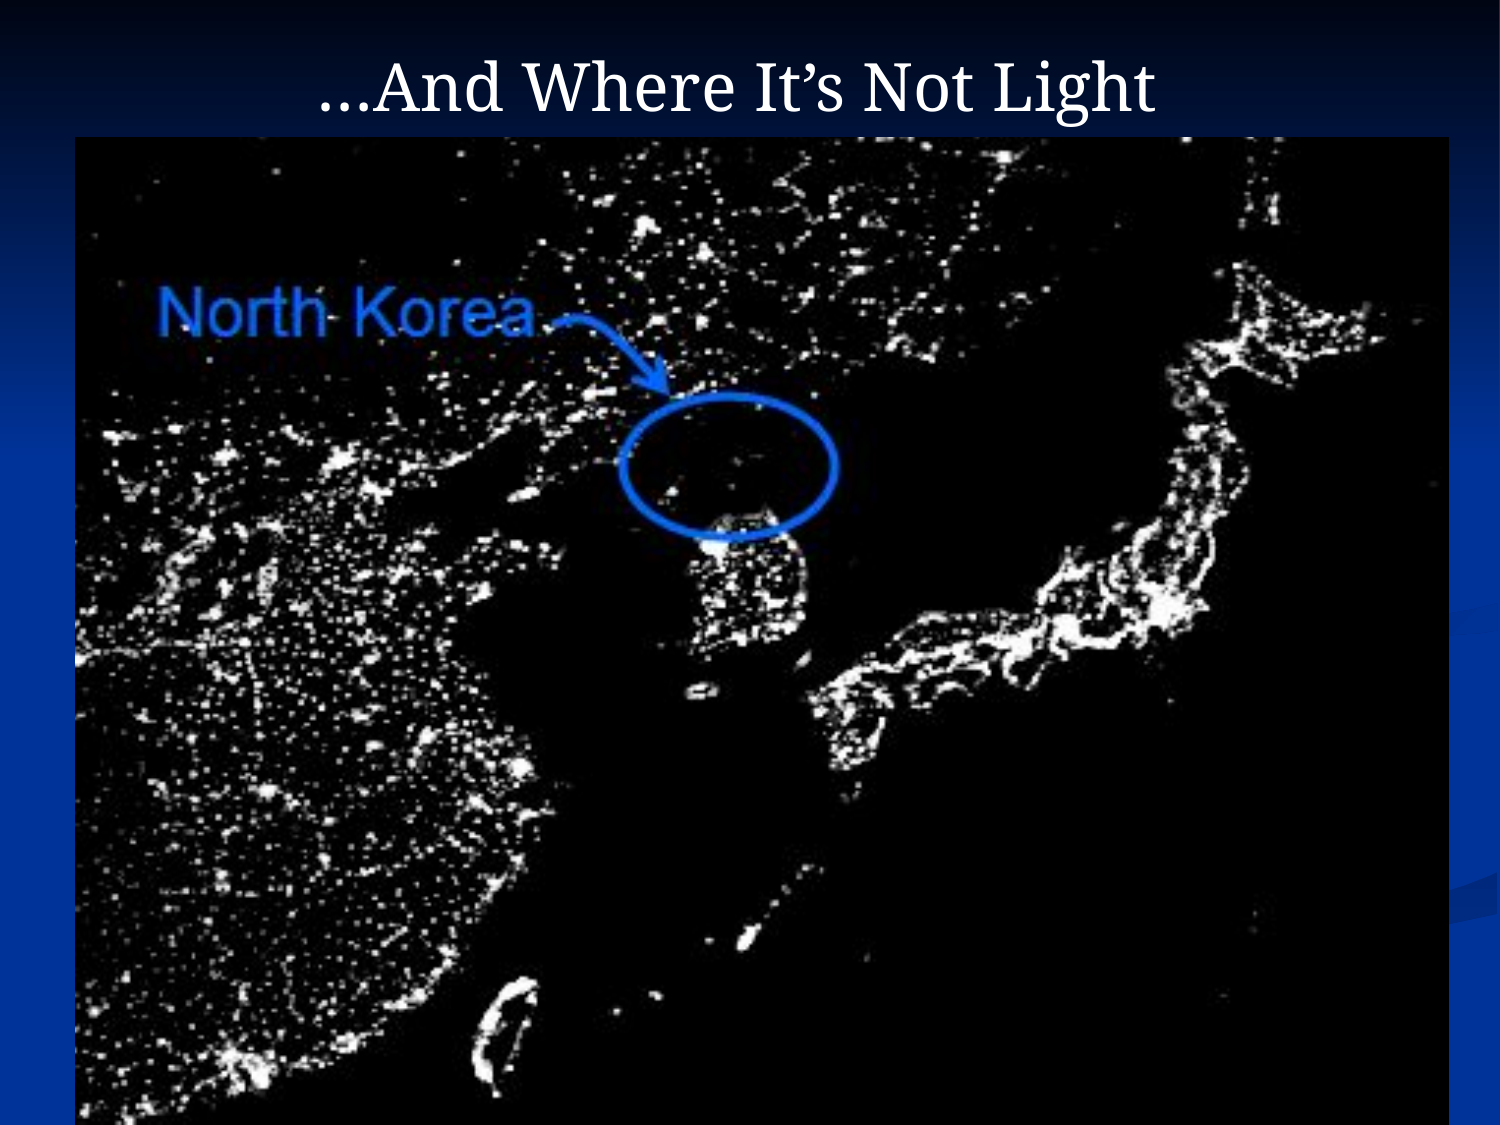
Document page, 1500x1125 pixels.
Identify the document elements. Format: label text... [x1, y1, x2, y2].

text_box …And Where It’s Not Light [301, 37, 1173, 133]
picture [74, 137, 1449, 1125]
